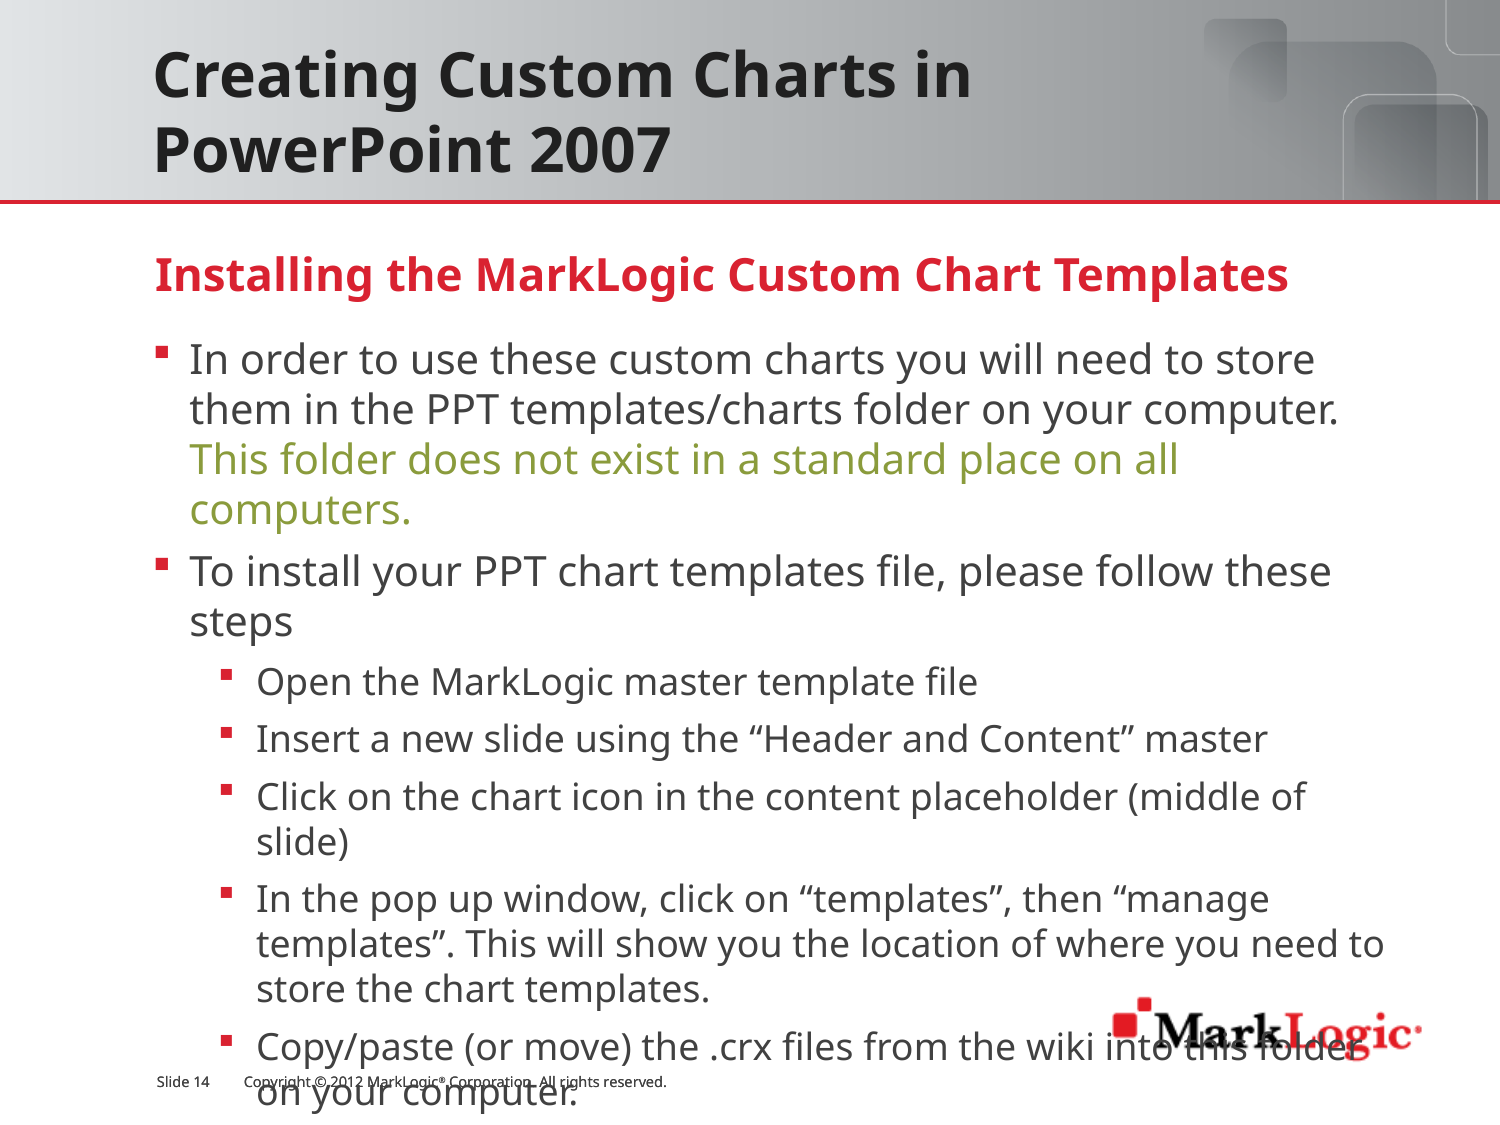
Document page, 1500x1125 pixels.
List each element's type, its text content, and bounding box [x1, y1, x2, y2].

list Installing the MarkLogic Custom Chart Templates [140, 219, 1391, 309]
picture [0, 0, 1500, 204]
picture [0, 991, 1500, 1097]
list In order to use these custom charts you will need to store them in the PPT templates/charts folder on your computer. This folder does not exist in a standard place on all computers. To install your PPT chart templates file, please follow these steps Open the MarkLogic master template file Insert a new slide using the “Header and Content” master Click on the chart icon in the content placeholder (middle of slide) In the pop up window, click on “templates”, then “manage templates”. This will show you the location of where you need to store the chart templates. Copy/paste (or move) the .crx files from the wiki into this folder on your computer. These custom charts will now be available for your use. [137, 324, 1419, 1088]
title Creating Custom Charts in PowerPoint 2007 [137, 45, 1205, 175]
